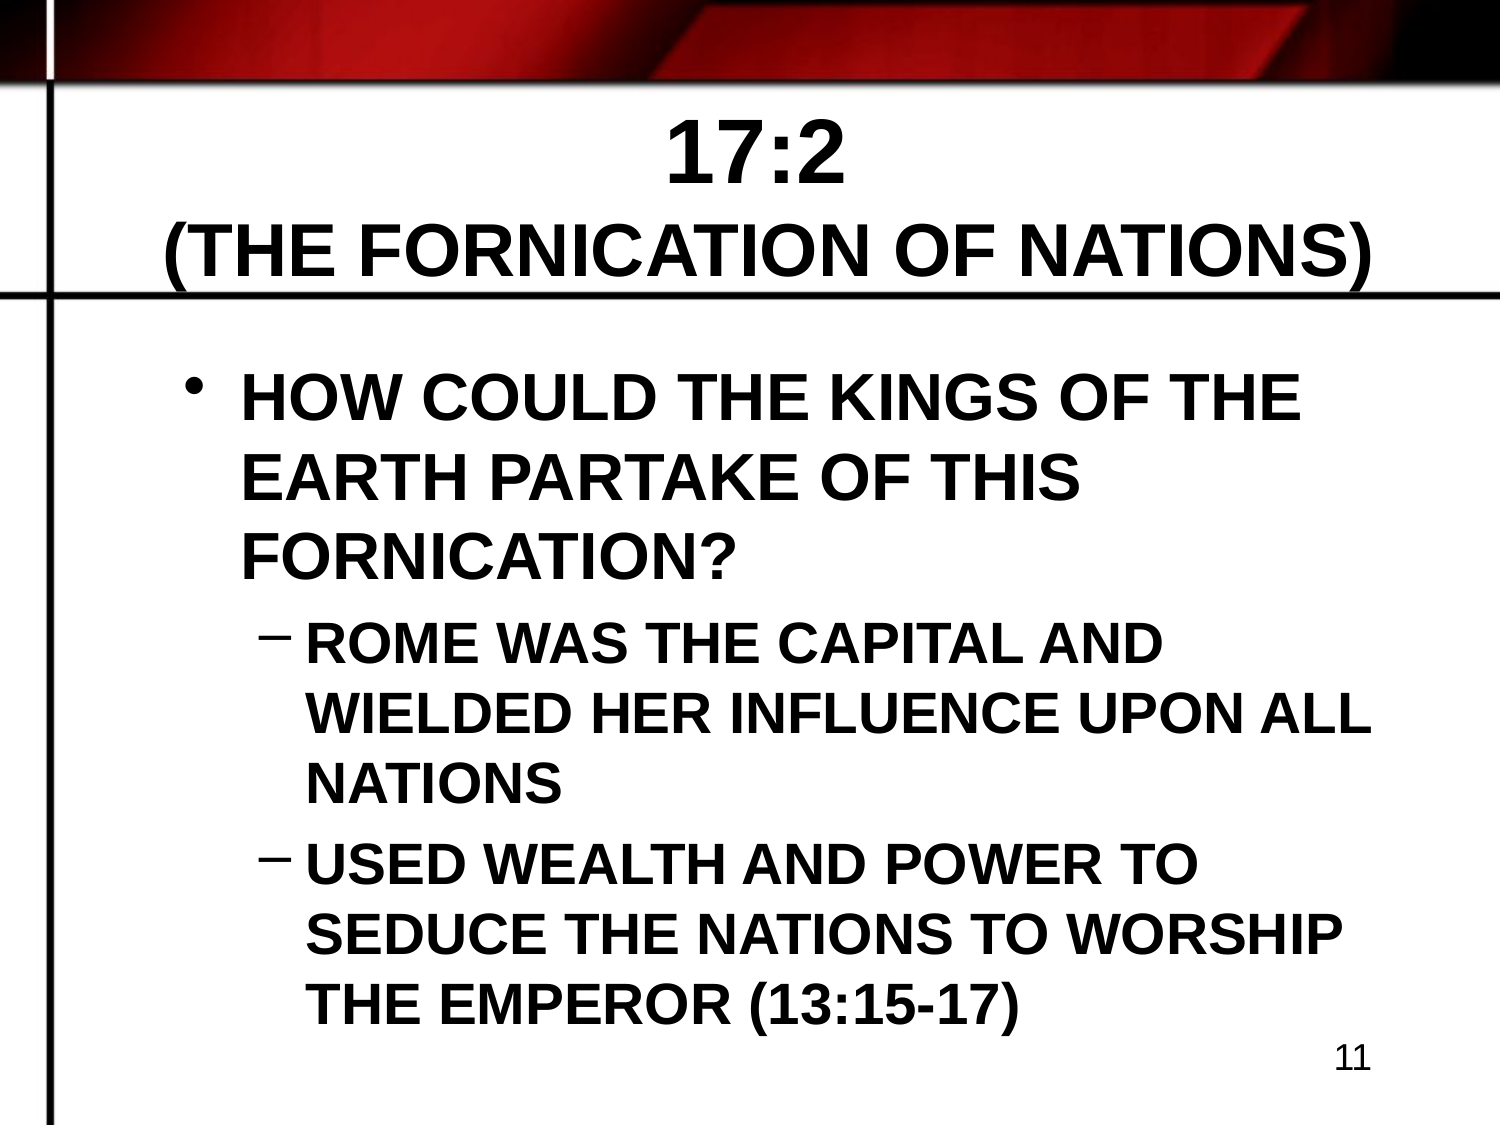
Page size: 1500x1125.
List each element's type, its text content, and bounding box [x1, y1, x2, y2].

list HOW COULD THE KINGS OF THE EARTH PARTAKE OF THIS FORNICATION? ROME WAS THE CAPITAL AND WIELDED HER INFLUENCE UPON ALL NATIONS USED WEALTH AND POWER TO SEDUCE THE NATIONS TO WORSHIP THE EMPEROR (13:15-17) [168, 345, 1393, 1063]
picture [0, 0, 1500, 1125]
slide_number 11 [1074, 1063, 1388, 1100]
title 17:2 (THE FORNICATION OF NATIONS) [75, 110, 1463, 274]
